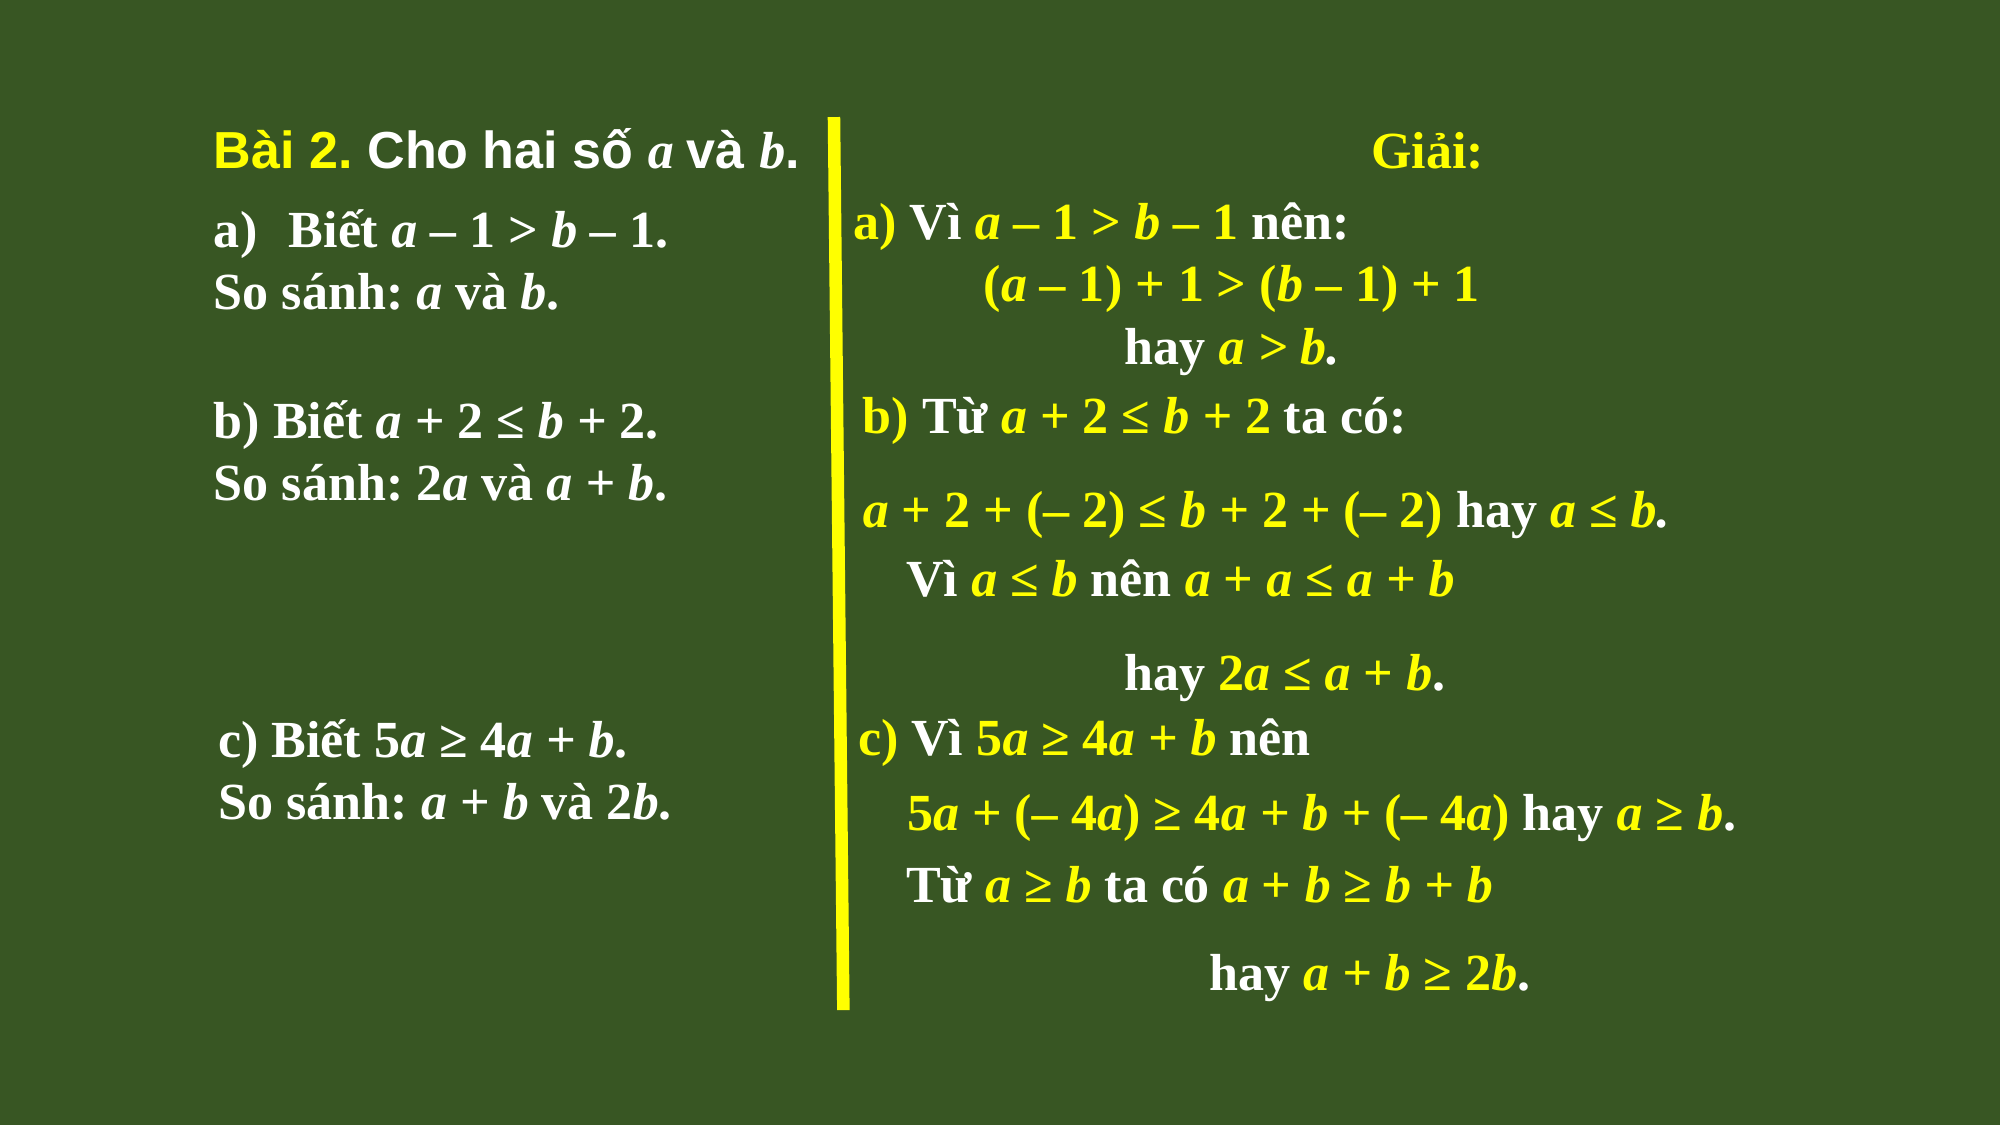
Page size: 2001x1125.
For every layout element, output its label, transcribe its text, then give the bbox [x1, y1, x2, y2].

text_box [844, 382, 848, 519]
text_box Từ a ≥ b ta có a + b ≥ b + b hay a + b ≥ 2b. [891, 843, 1848, 1009]
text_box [834, 117, 844, 1011]
text_box Biết a – 1 > b – 1. So sánh: a và b. [199, 187, 829, 328]
text_box b) Từ a + 2 ≤ b + 2 ta có: a + 2 + (– 2) ≤ b + 2 + (– 2) hay a ≤ b. [848, 367, 1805, 545]
text_box Bài 2. Cho hai số a và b. [199, 109, 1007, 187]
text_box c) Vì 5a ≥ 4a + b nên 5a + (– 4a) ≥ 4a + b + (– 4a) hay a ≥ b. [844, 696, 1800, 849]
text_box Giải: [1356, 109, 1499, 179]
text_box c) Biết 5a ≥ 4a + b. So sánh: a + b và 2b. [203, 697, 834, 838]
text_box a) Vì a – 1 > b – 1 nên: (a – 1) + 1 > (b – 1) + 1 hay a > b. [844, 179, 1626, 382]
text_box Vì a ≤ b nên a + a ≤ a + b hay 2a ≤ a + b. [891, 530, 1678, 708]
text_box b) Biết a + 2 ≤ b + 2. So sánh: 2a và a + b. [199, 378, 831, 519]
